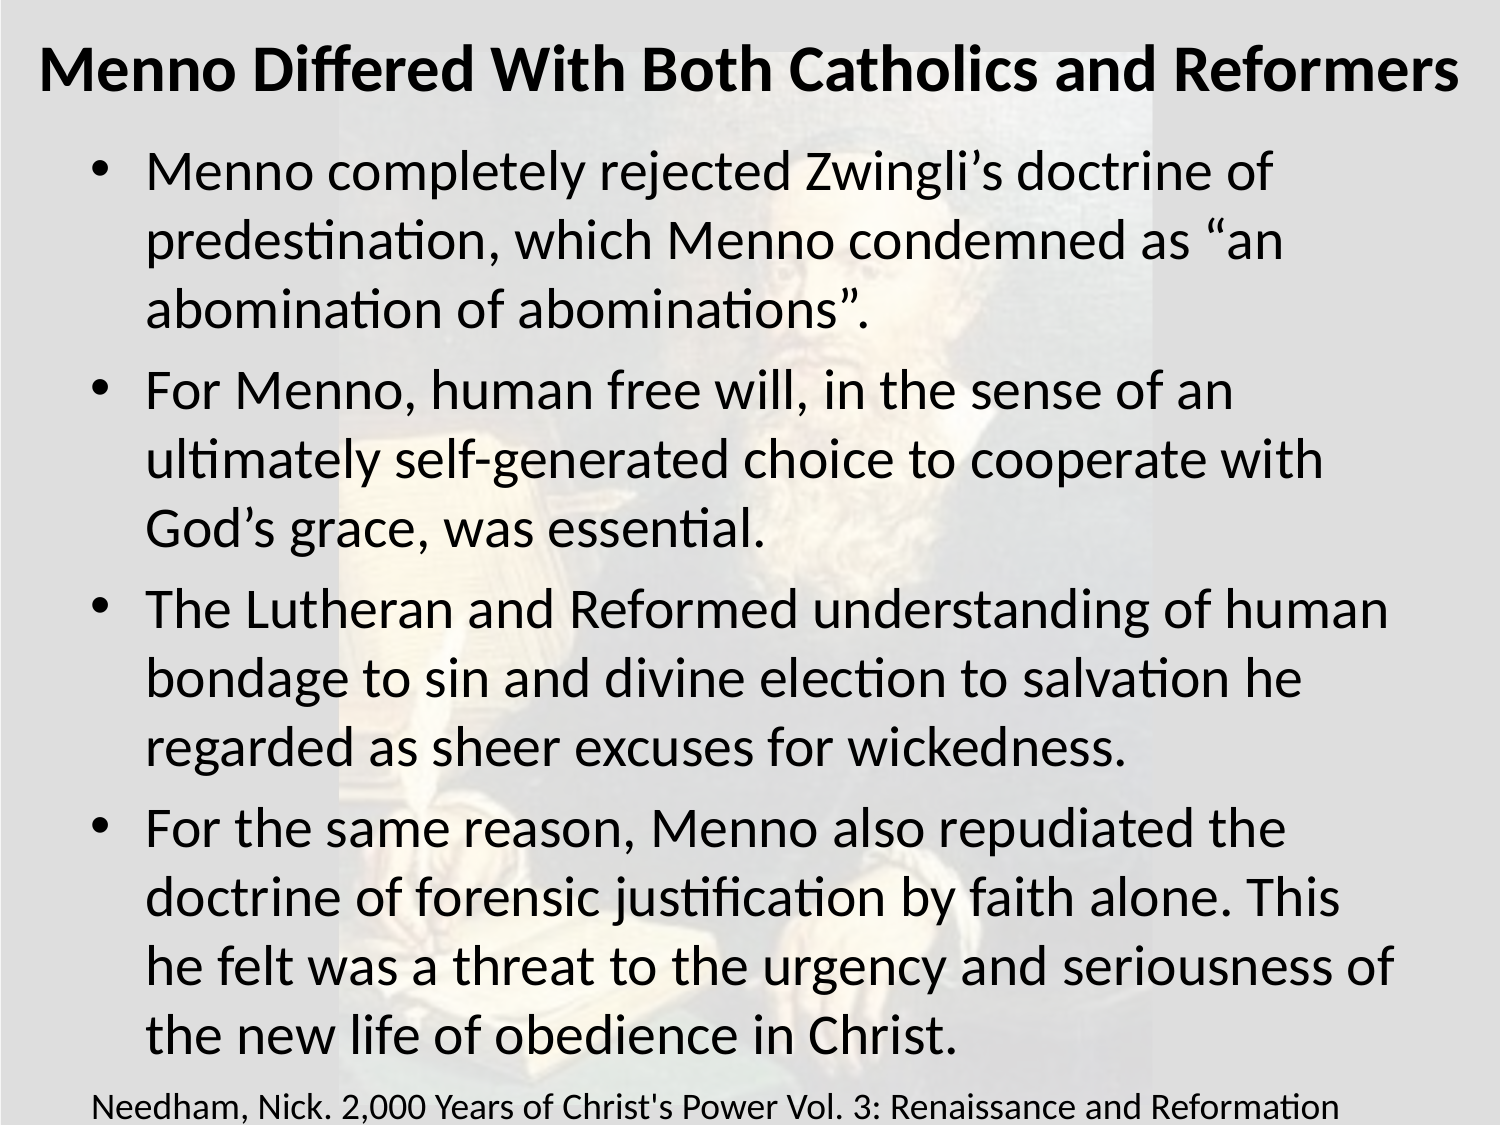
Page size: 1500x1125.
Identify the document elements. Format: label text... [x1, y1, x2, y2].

list Menno completely rejected Zwingli’s doctrine of predestination, which Menno condemned as “an abomination of abominations”. For Menno, human free will, in the sense of an ultimately self-generated choice to cooperate with God’s grace, was essential. The Lutheran and Reformed understanding of human bondage to sin and divine election to salvation he regarded as sheer excuses for wickedness. For the same reason, Menno also repudiated the doctrine of forensic justification by faith alone. This he felt was a threat to the urgency and seriousness of the new life of obedience in Christ. [75, 125, 1425, 1075]
text_box Needham, Nick. 2,000 Years of Christ's Power Vol. 3: Renaissance and Reformation [76, 1075, 1500, 1125]
title Menno Differed With Both Catholics and Reformers [0, 4, 1500, 125]
